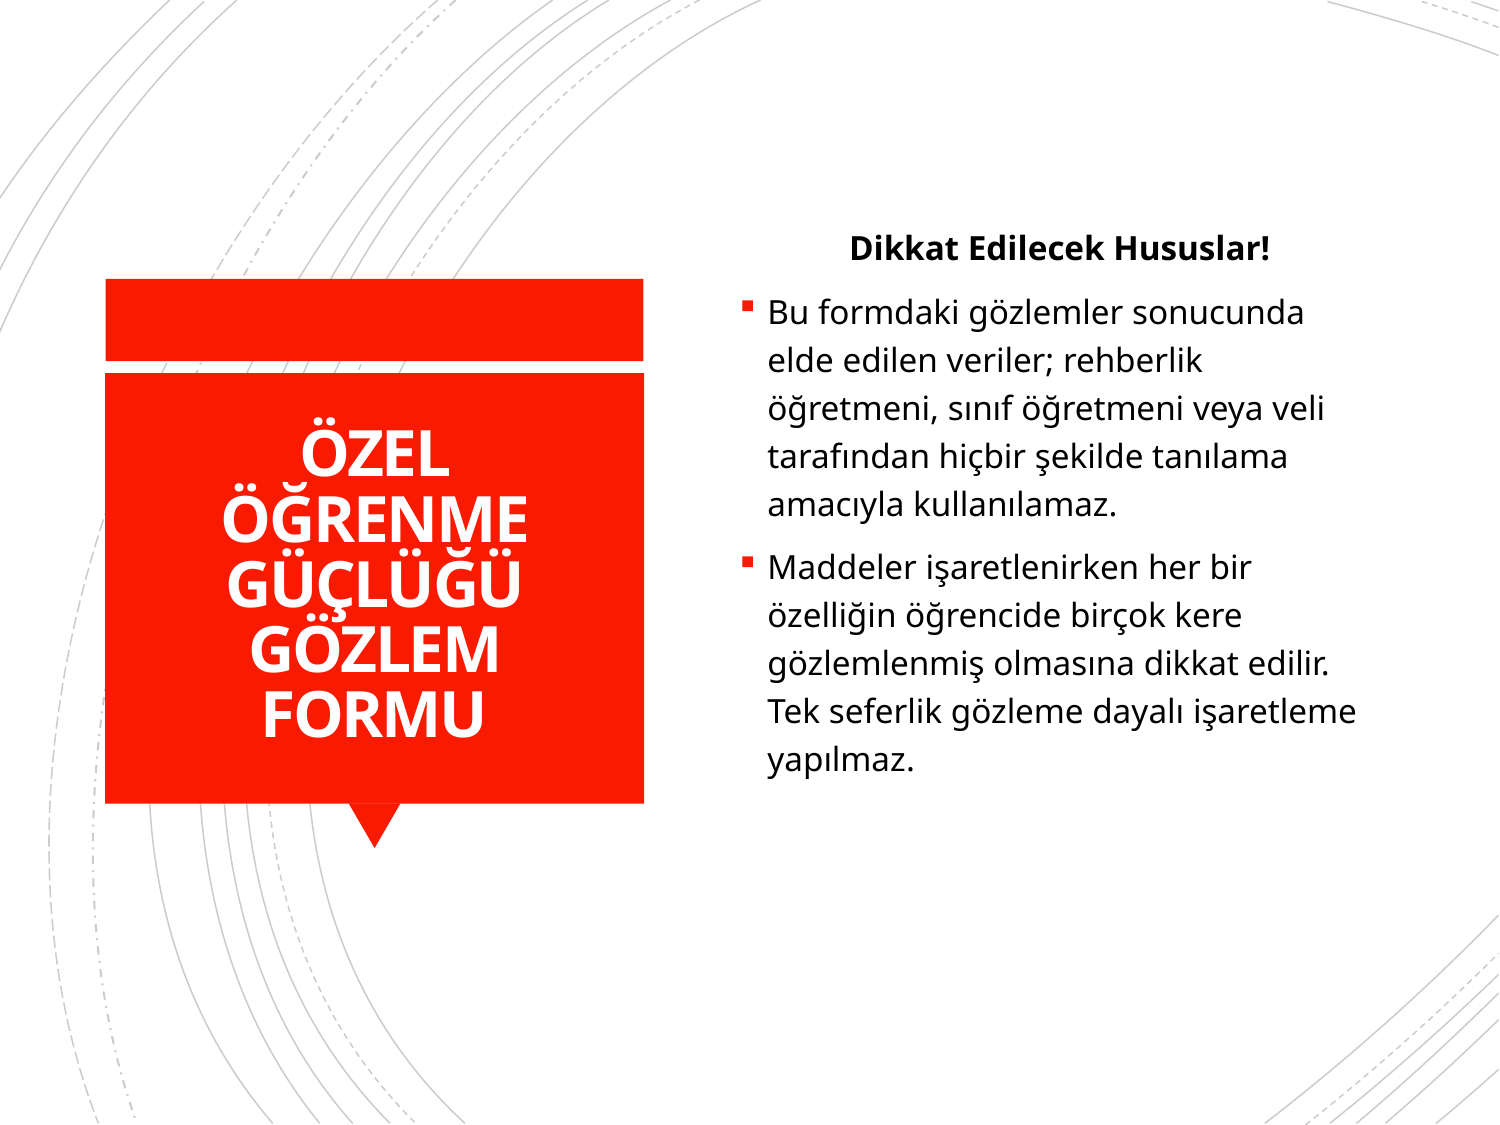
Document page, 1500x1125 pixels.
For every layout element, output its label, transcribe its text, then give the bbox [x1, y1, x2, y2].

list Dikkat Edilecek Hususlar! Bu formdaki gözlemler sonucunda elde edilen veriler; rehberlik öğretmeni, sınıf öğretmeni veya veli tarafından hiçbir şekilde tanılama amacıyla kullanılamaz. Maddeler işaretlenirken her bir özelliğin öğrencide birçok kere gözlemlenmiş olmasına dikkat edilir. Tek seferlik gözleme dayalı işaretleme yapılmaz. [724, 131, 1396, 993]
title ÖZEL ÖĞRENME GÜÇLÜĞÜ GÖZLEM FORMU [118, 385, 630, 790]
